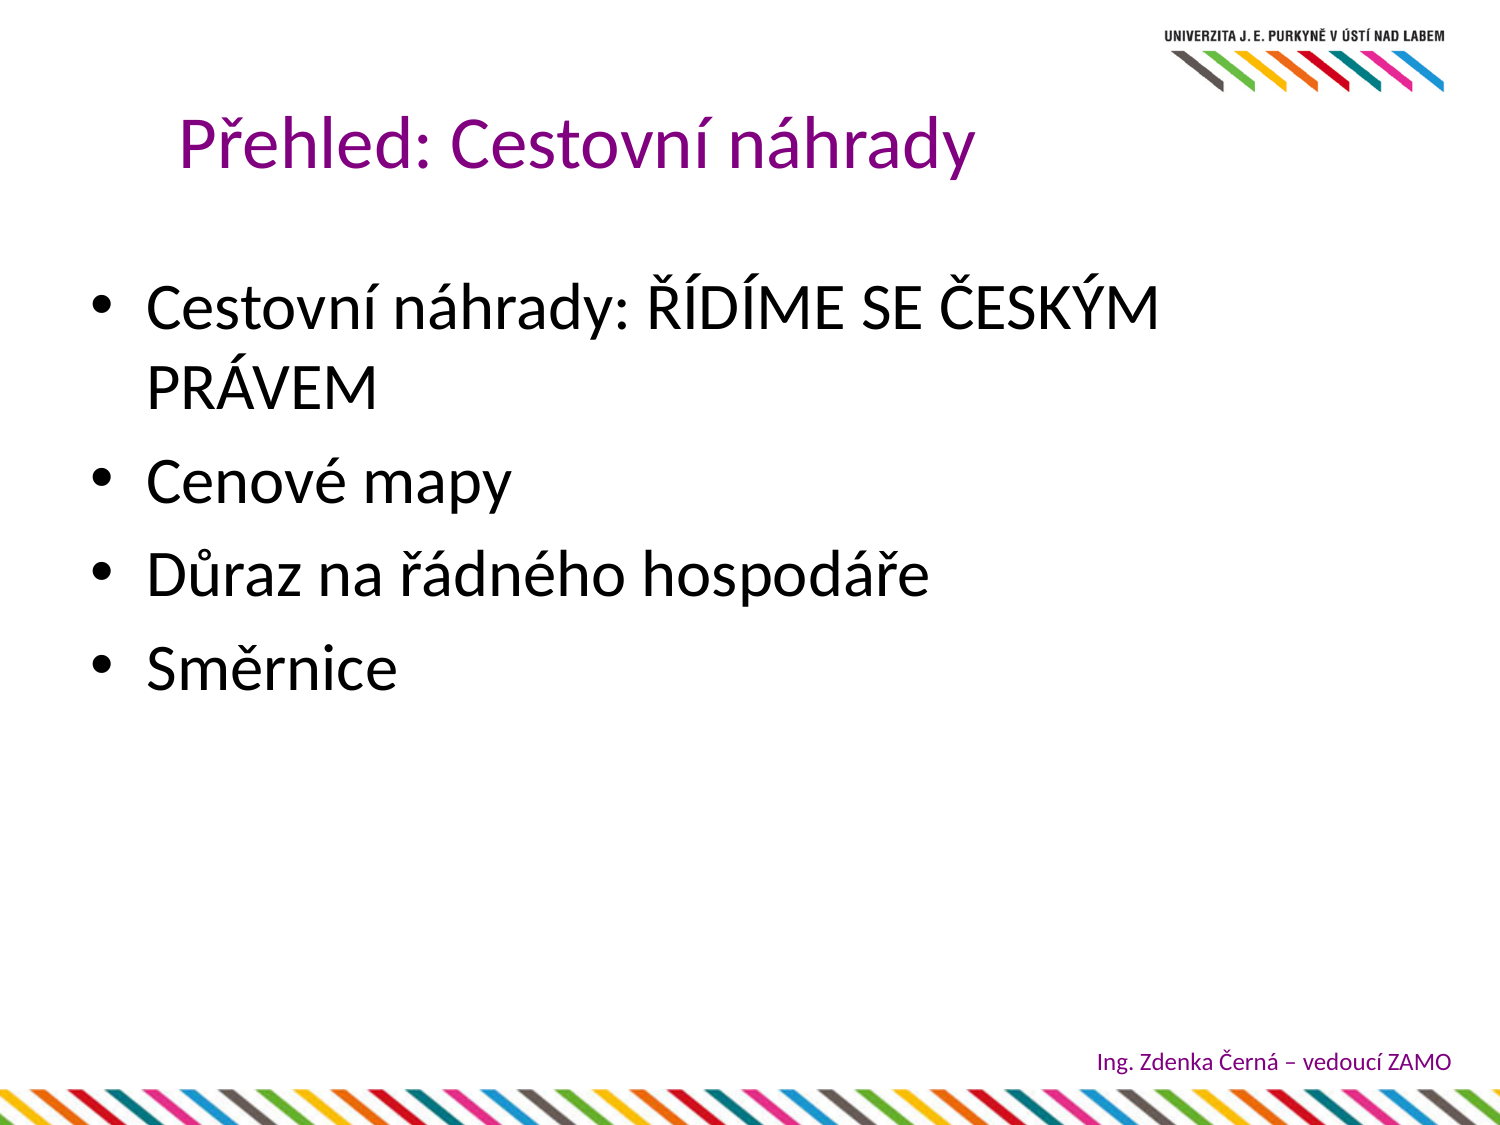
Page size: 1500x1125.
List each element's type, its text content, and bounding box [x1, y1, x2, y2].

list Cestovní náhrady: ŘÍDÍME SE ČESKÝM PRÁVEM Cenové mapy Důraz na řádného hospodáře Směrnice [75, 255, 1425, 1005]
text_box Ing. Zdenka Černá – vedoucí ZAMO [1082, 1037, 1468, 1080]
picture [1138, 14, 1499, 107]
picture [0, 1082, 1500, 1125]
title Přehled: Cestovní náhrady [75, 45, 1081, 233]
